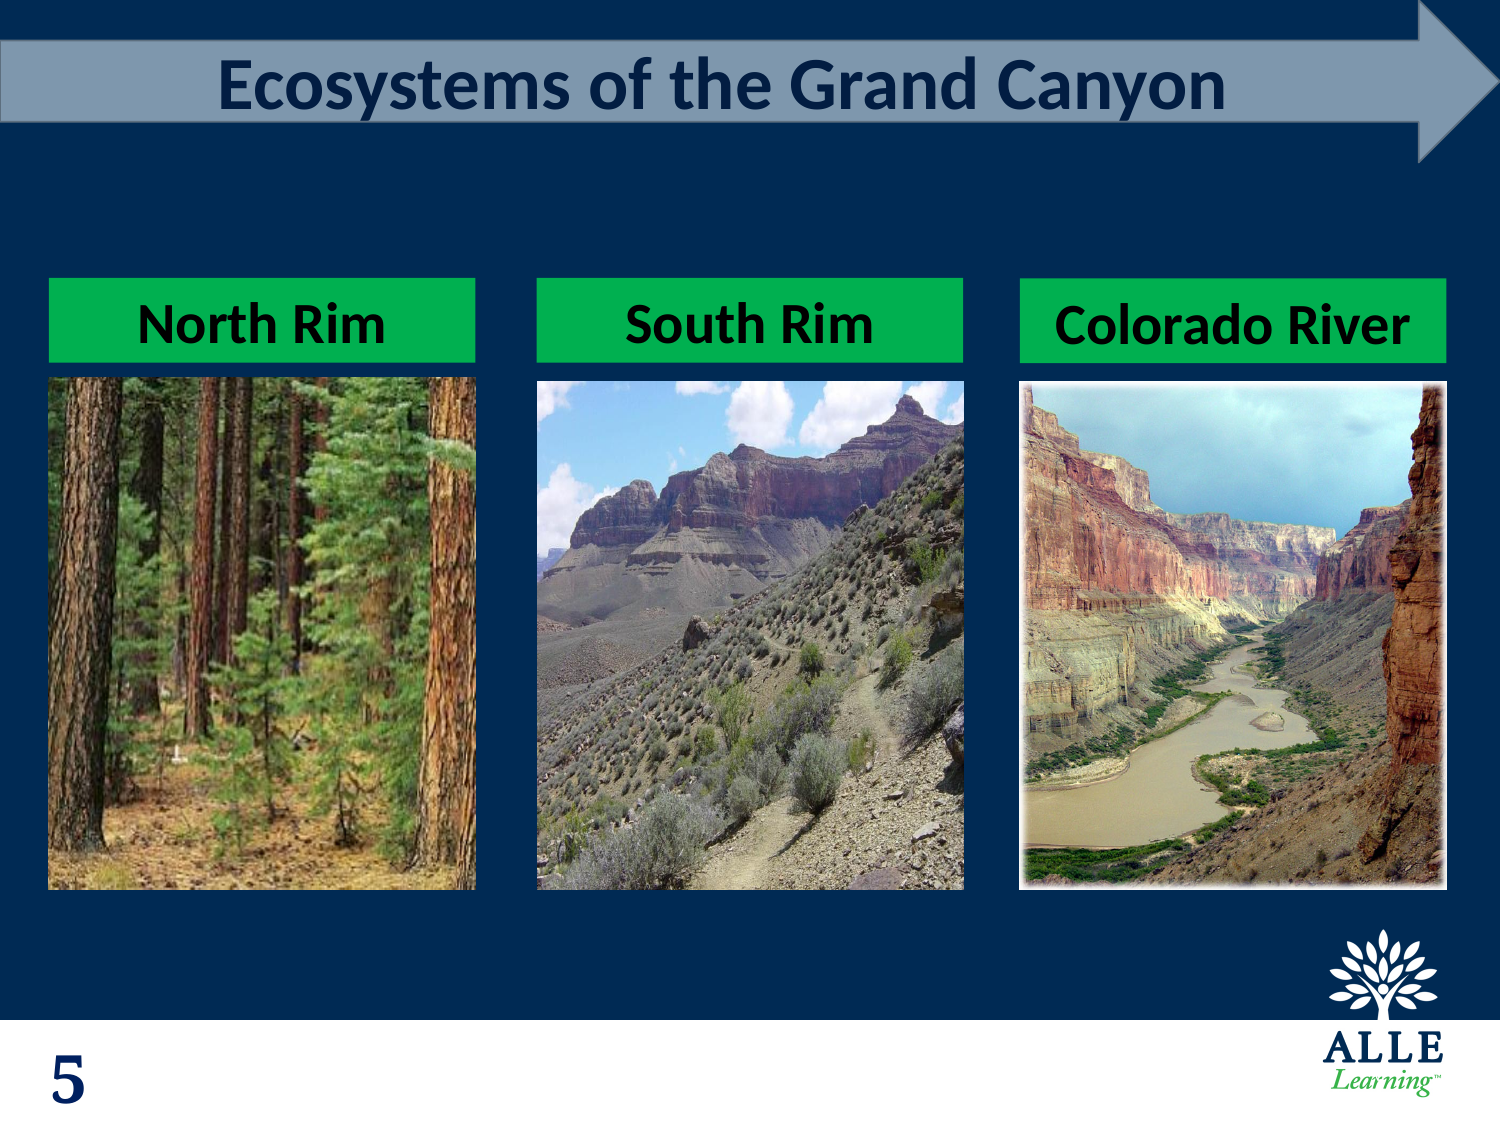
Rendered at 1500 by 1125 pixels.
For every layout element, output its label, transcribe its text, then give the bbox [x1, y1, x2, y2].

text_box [48, 277, 476, 890]
text_box 5 [0, 1029, 138, 1124]
slide_number 5 [1237, 1042, 1400, 1103]
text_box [536, 277, 964, 890]
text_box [1019, 278, 1447, 890]
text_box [0, 0, 1500, 163]
picture [0, 163, 1500, 1125]
